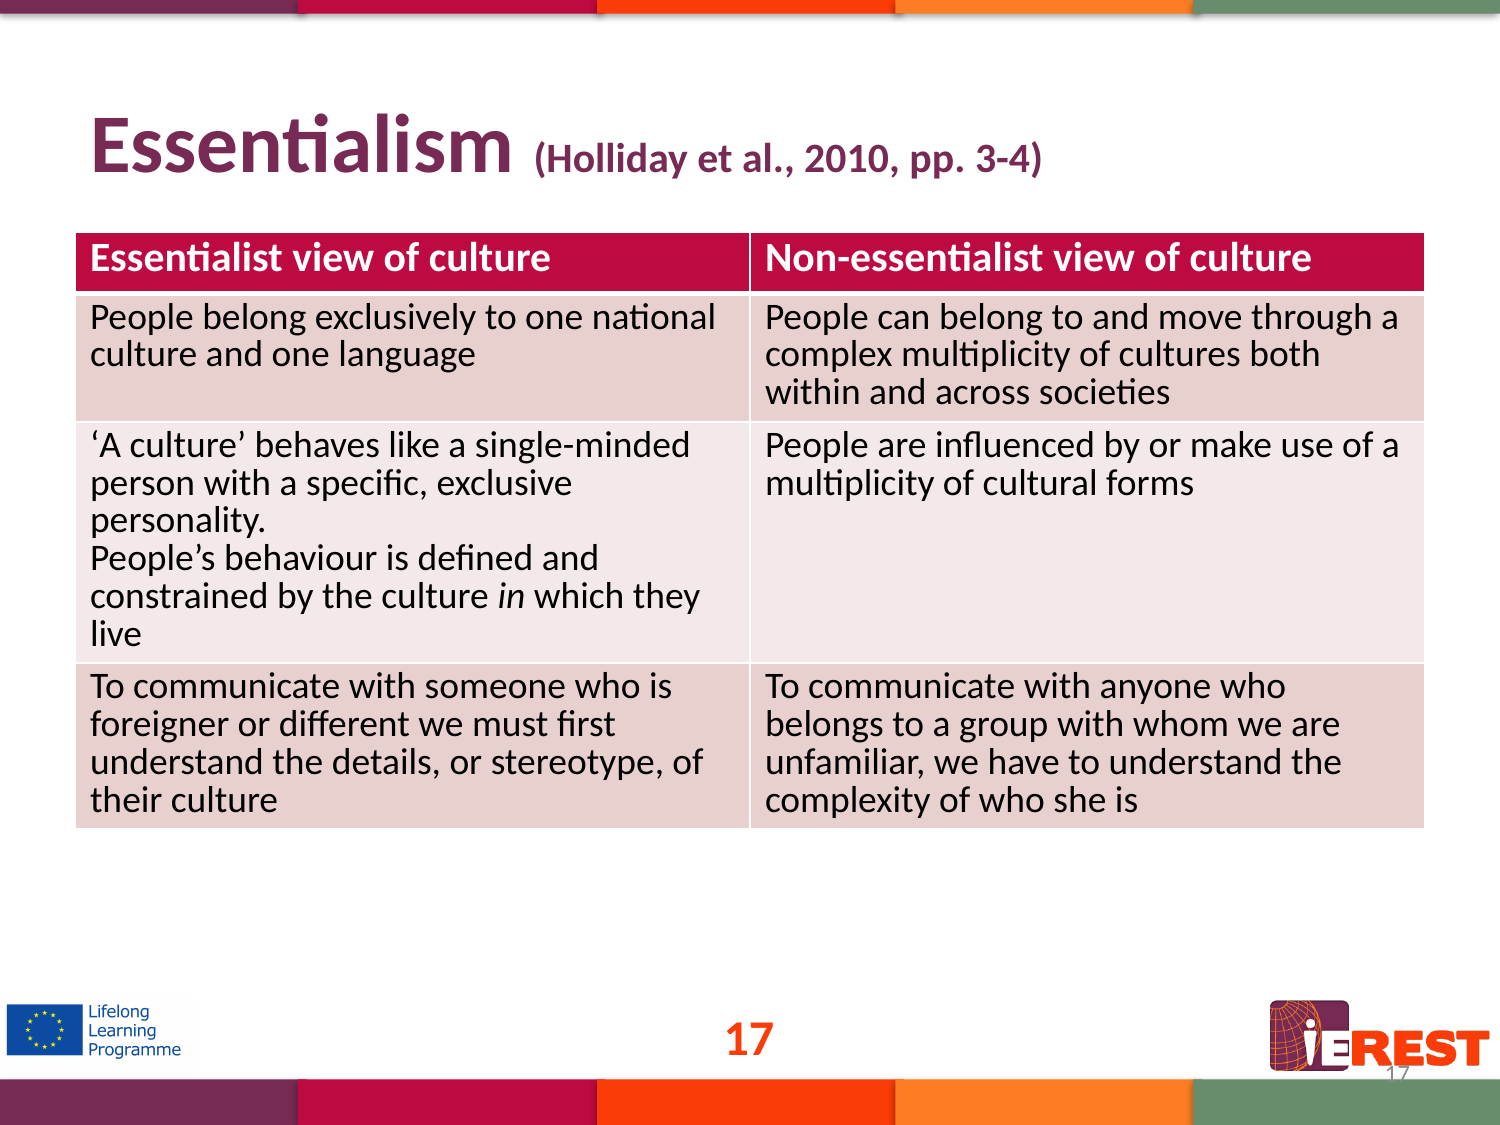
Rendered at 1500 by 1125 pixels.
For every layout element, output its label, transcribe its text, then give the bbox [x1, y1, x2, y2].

table_cell To communicate with anyone who belongs to a group with whom we are unfamiliar, we have to understand the complexity of who she is [751, 664, 1424, 828]
table_header Non-essentialist view of culture [751, 233, 1424, 291]
picture [1259, 986, 1500, 1111]
table_cell People can belong to and move through a complex multiplicity of cultures both within and across societies [751, 296, 1424, 421]
title Essentialism (Holliday et al., 2010, pp. 3-4) [75, 45, 1425, 232]
slide_number 17 [1074, 1042, 1425, 1103]
table_cell People are influenced by or make use of a multiplicity of cultural forms [751, 423, 1424, 662]
table_header Essentialist view of culture [76, 233, 749, 291]
text_box 17 [573, 1005, 924, 1066]
table_cell To communicate with someone who is foreigner or different we must first understand the details, or stereotype, of their culture [76, 664, 749, 828]
picture [0, 997, 197, 1074]
table_cell ‘A culture’ behaves like a single-minded person with a specific, exclusive personality. People’s behaviour is defined and constrained by the culture in which they live [76, 423, 749, 662]
table_cell People belong exclusively to one national culture and one language [76, 296, 749, 421]
